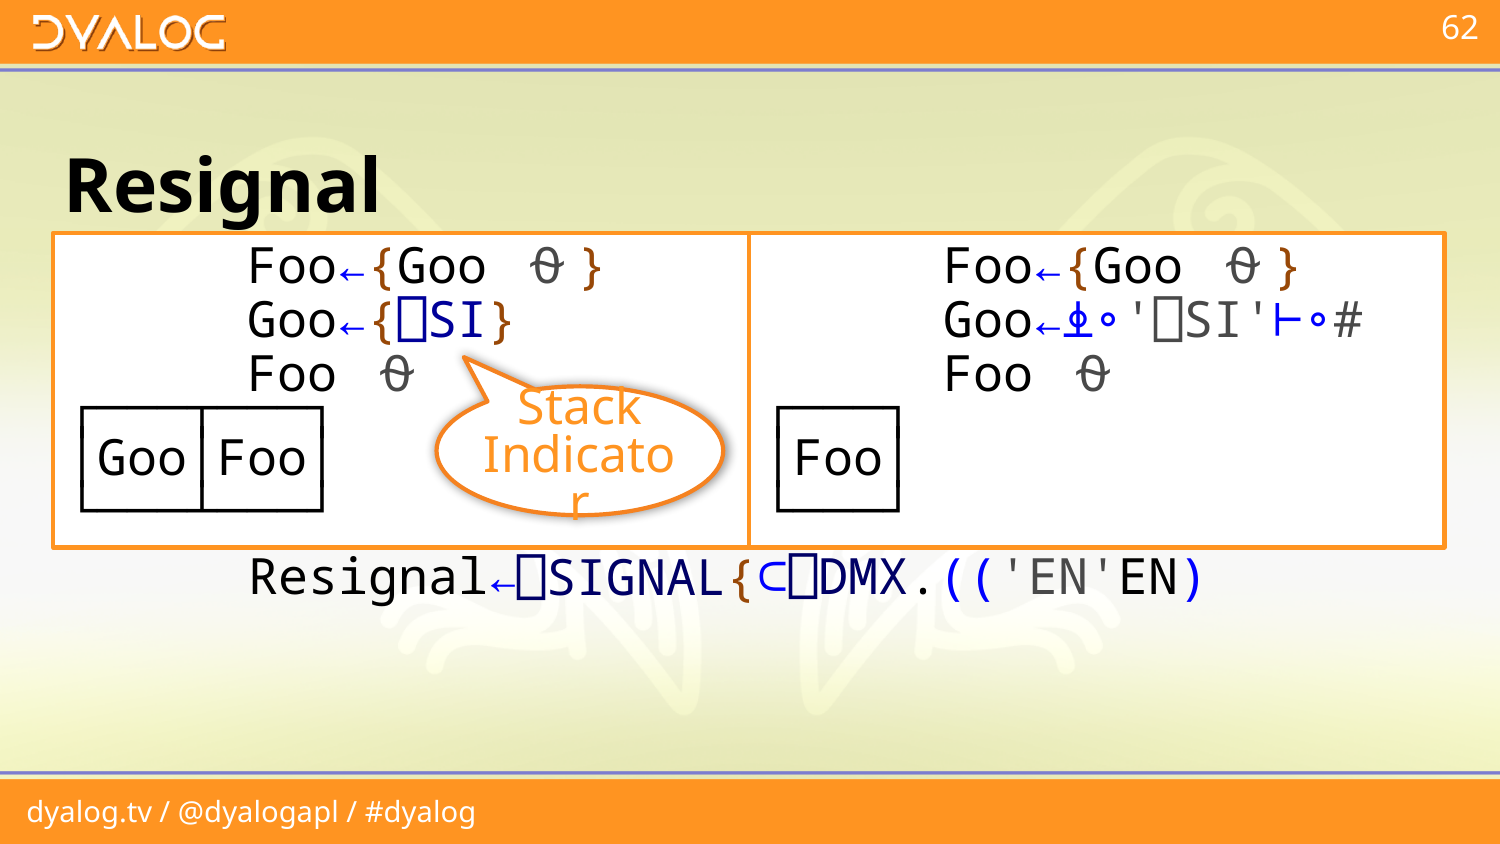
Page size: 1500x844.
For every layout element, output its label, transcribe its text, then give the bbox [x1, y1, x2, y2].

text_box { [711, 548, 773, 614]
list Lines←{ 0::Resignal ⍬ text←⊃⎕NGET ⍵ 1 ≢text } Resignal← ⊂⎕DMX.(('EN'EN) [53, 237, 1500, 754]
picture [0, 0, 1500, 844]
text_box Stack Indicator [434, 355, 726, 518]
text_box Foo←{Goo ⍬} Goo←⍎∘'⎕SI'⊢∘# Foo ⍬ ┌───┐ │Foo│ └───┘ [748, 232, 1445, 548]
text_box ⎕SIGNAL [502, 548, 711, 614]
title Resignal [48, 133, 1421, 232]
text_box Foo←{Goo ⍬} Goo←{⎕SI} Foo ⍬ ┌───┬───┐ │Goo│Foo│ └───┴───┘ [53, 232, 748, 548]
